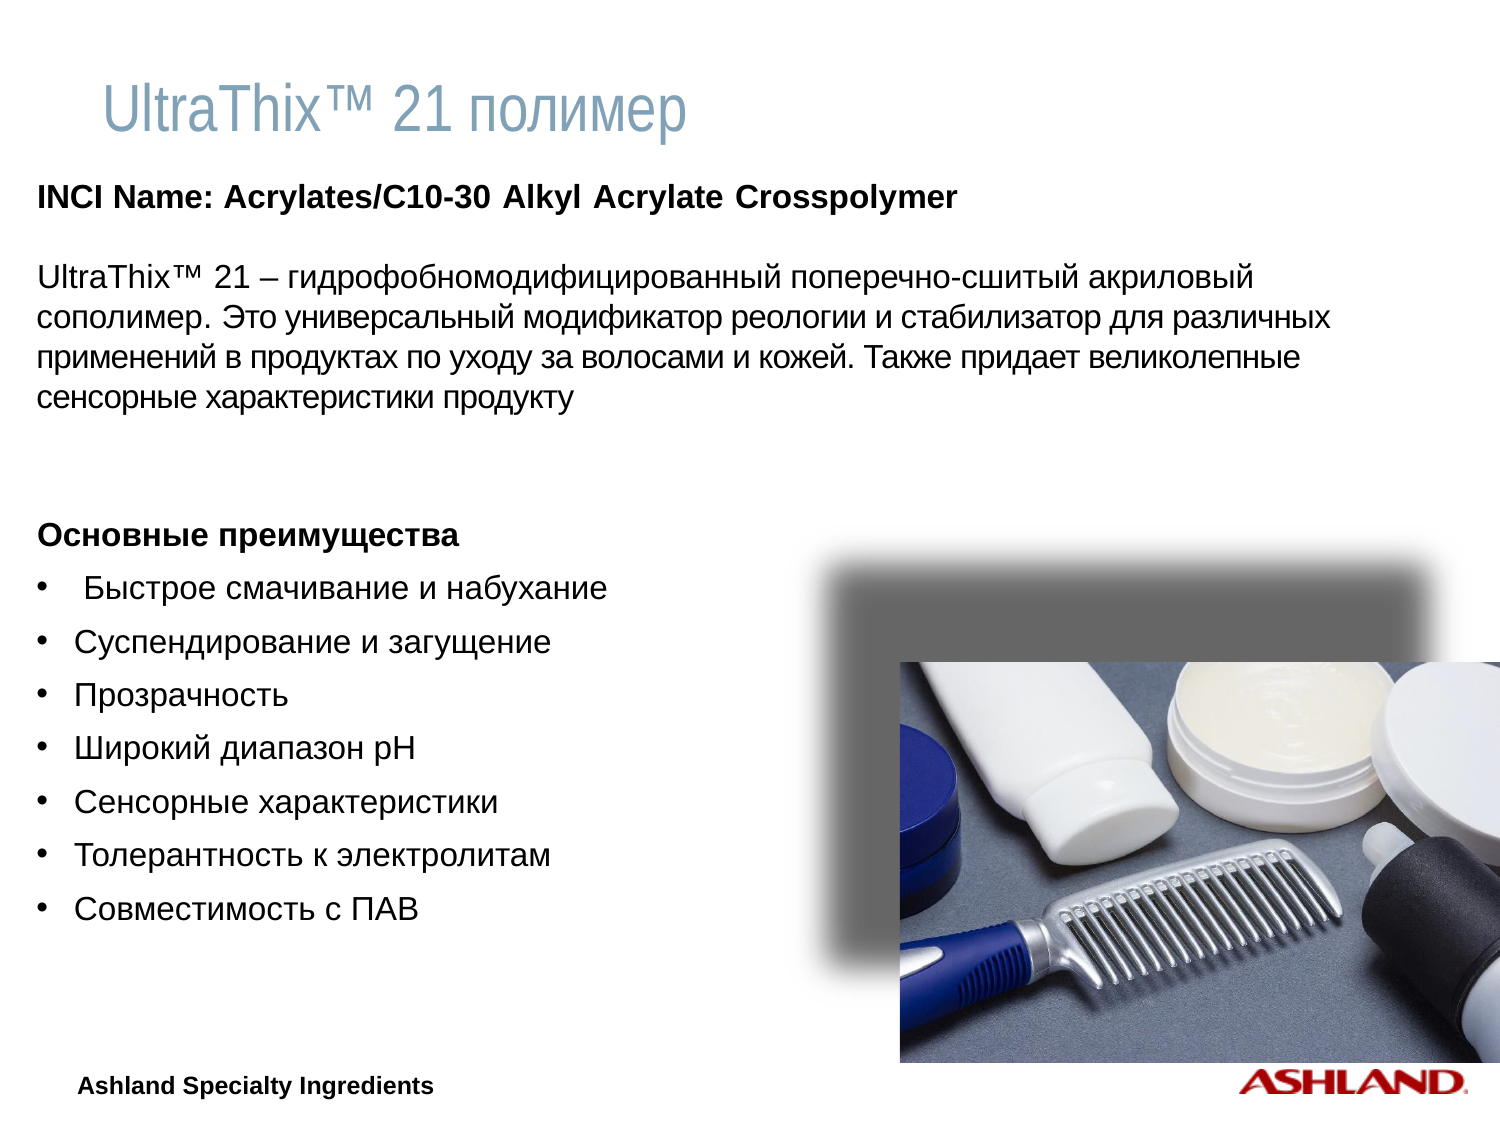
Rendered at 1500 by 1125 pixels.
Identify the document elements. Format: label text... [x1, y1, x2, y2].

title UltraThix™ 21 полимер [100, 29, 1400, 174]
text_box [899, 662, 1500, 1063]
text_box INCI Name: Acrylates/C10-30 Alkyl Acrylate Crosspolymer UltraThix™ 21 – гидрофобномодифицированный поперечно-сшитый акриловый сополимер. Это универсальный модификатор реологии и стабилизатор для различных применений в продуктах по уходу за волосами и кожей. Также придает великолепные сенсорные характеристики продукту Основные преимущества Быстрое смачивание и набухание Суспендирование и загущение Прозрачность Широкий диапазон рН Сенсорные характеристики Толерантность к электролитам Совместимость с ПАВ [34, 174, 1418, 927]
text_box [780, 517, 1477, 1015]
picture [1239, 1069, 1468, 1094]
